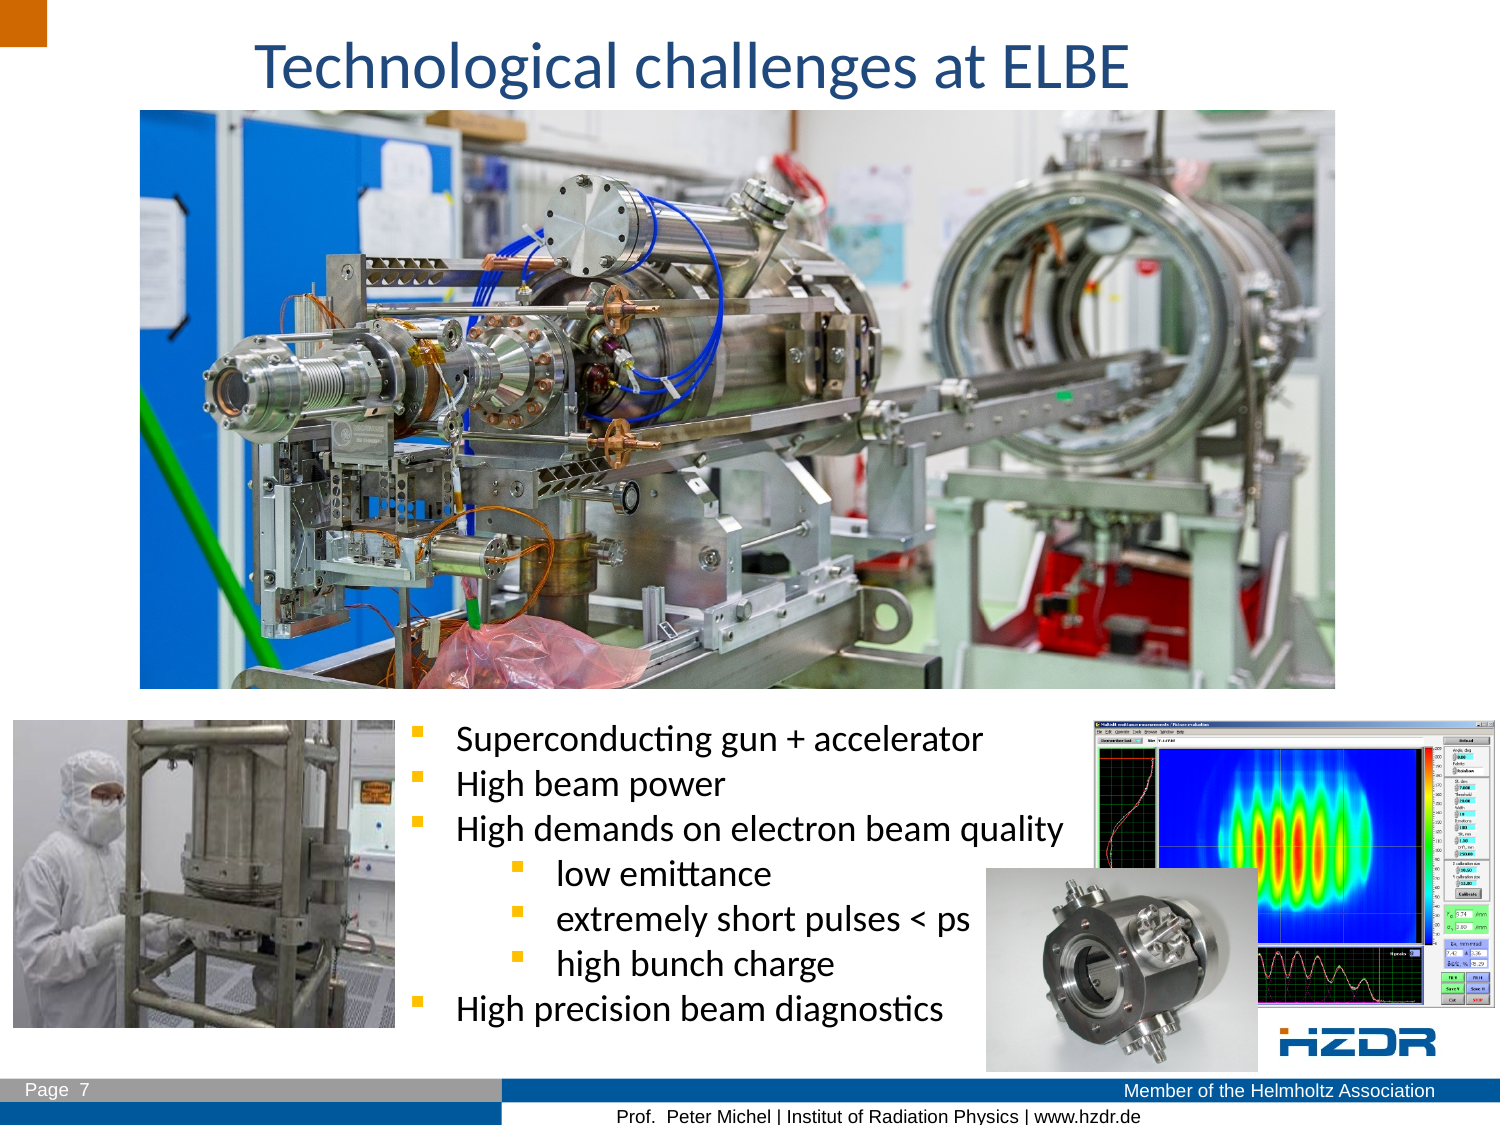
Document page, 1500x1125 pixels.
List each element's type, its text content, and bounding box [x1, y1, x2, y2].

text_box Technological challenges at ELBE [240, 14, 1163, 108]
picture [12, 720, 395, 1028]
picture [139, 110, 1336, 690]
picture [986, 720, 1495, 1073]
text_box Superconducting gun + accelerator High beam power High demands on electron beam quality low emittance extremely short pulses < ps high bunch charge High precision beam diagnostics [394, 707, 1372, 1037]
